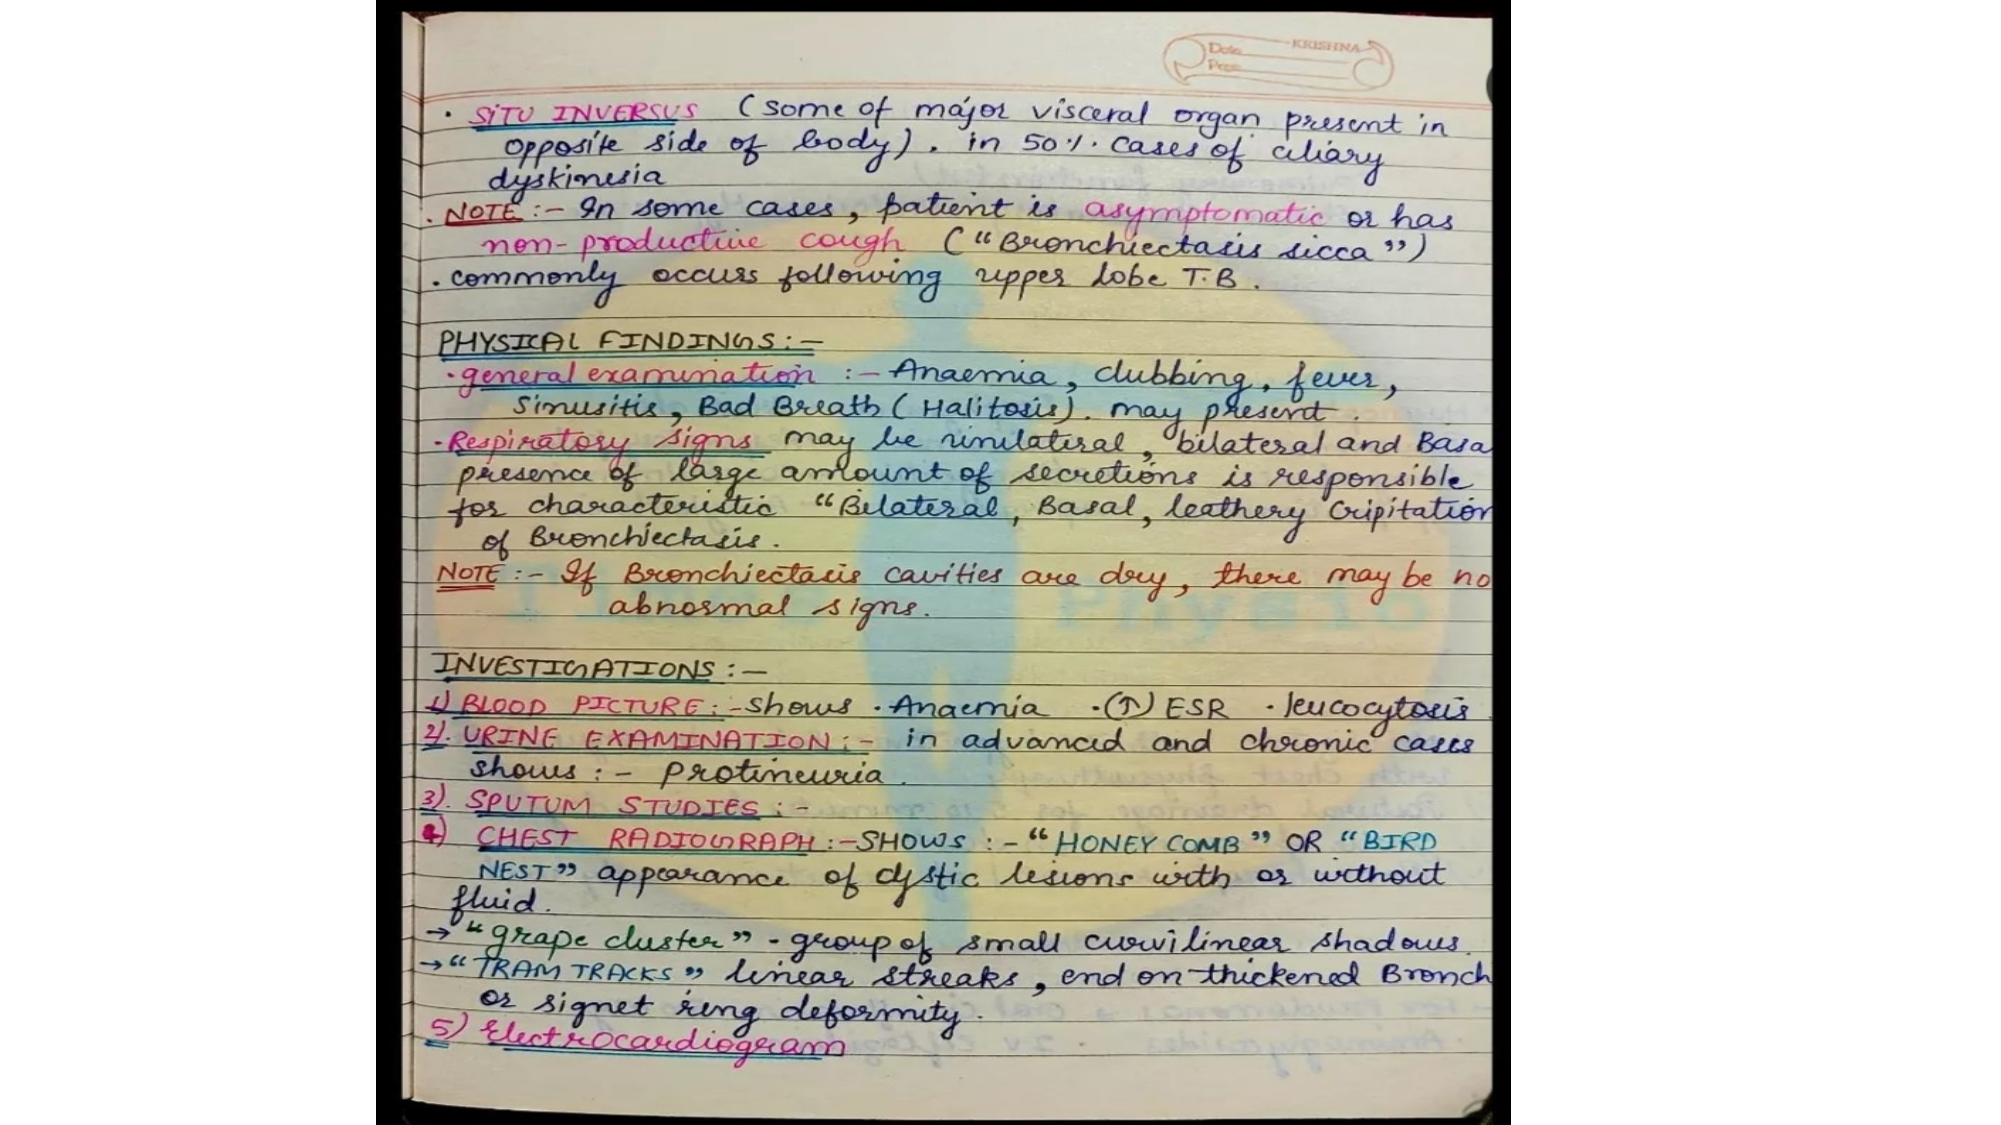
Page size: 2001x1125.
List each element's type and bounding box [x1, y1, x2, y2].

picture [375, 0, 1511, 1125]
